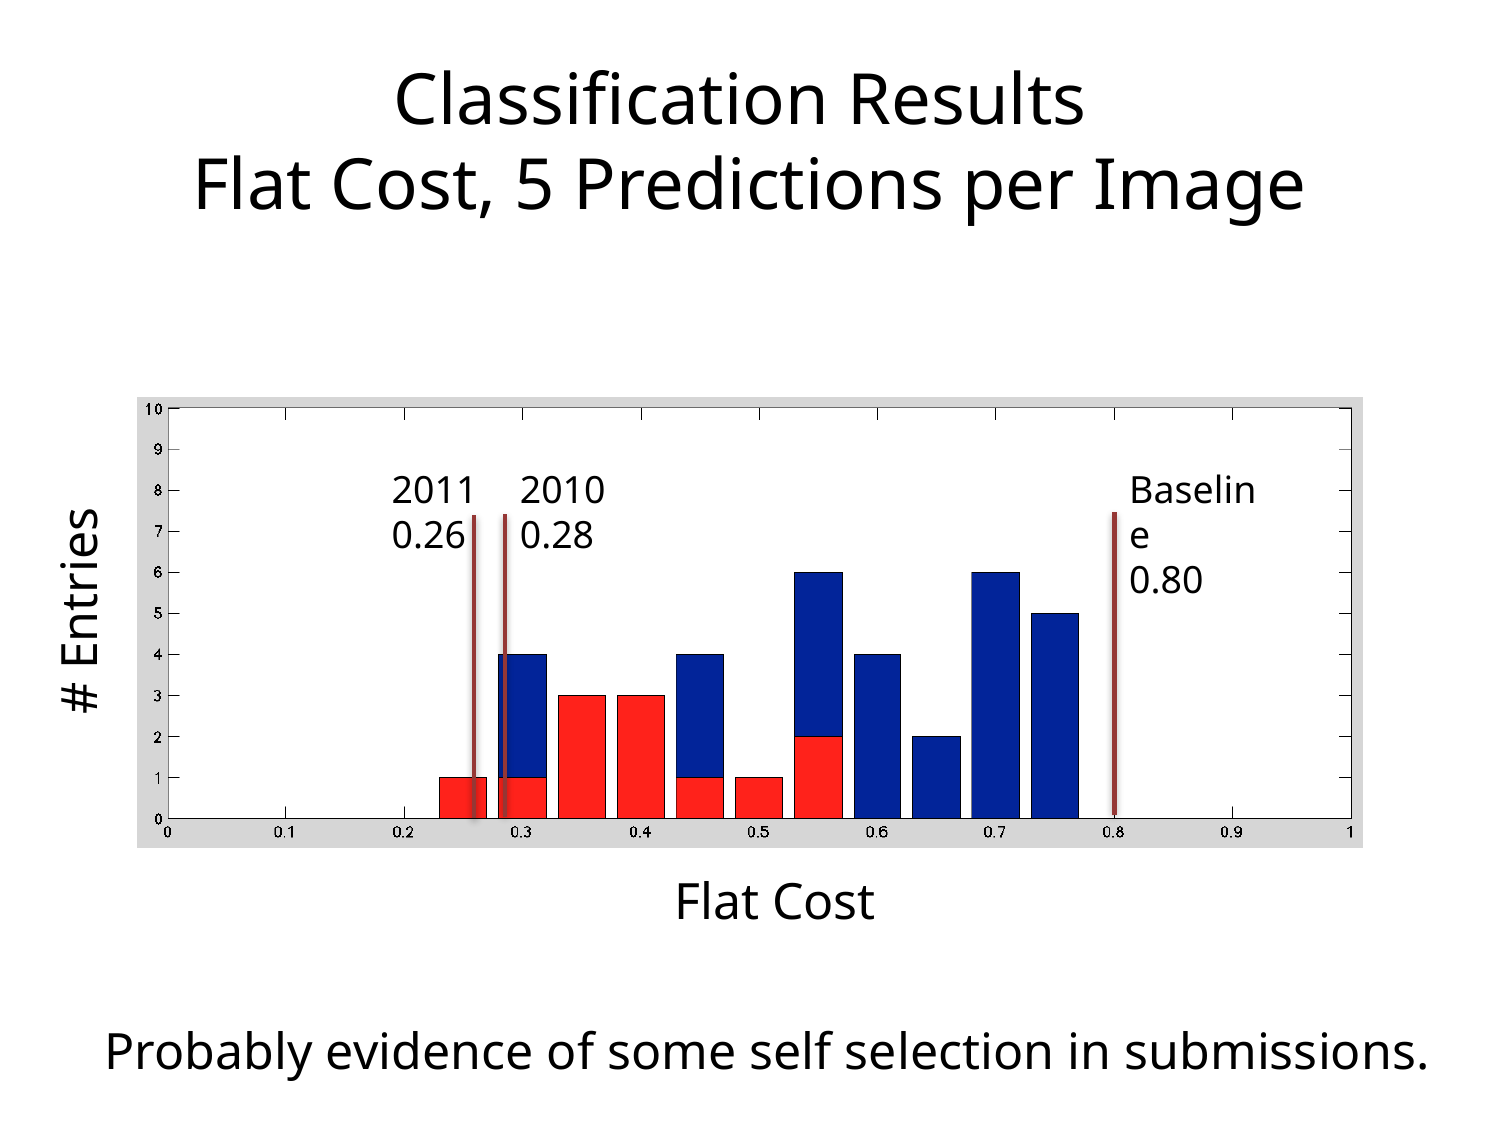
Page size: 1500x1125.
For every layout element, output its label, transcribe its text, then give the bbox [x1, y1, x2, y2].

text_box # Entries [39, 492, 115, 730]
title Classification Results Flat Cost, 5 Predictions per Image [75, 45, 1425, 233]
text_box Flat Cost [659, 862, 891, 938]
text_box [137, 396, 1363, 849]
text_box Probably evidence of some self selection in submissions. [90, 1012, 1446, 1088]
